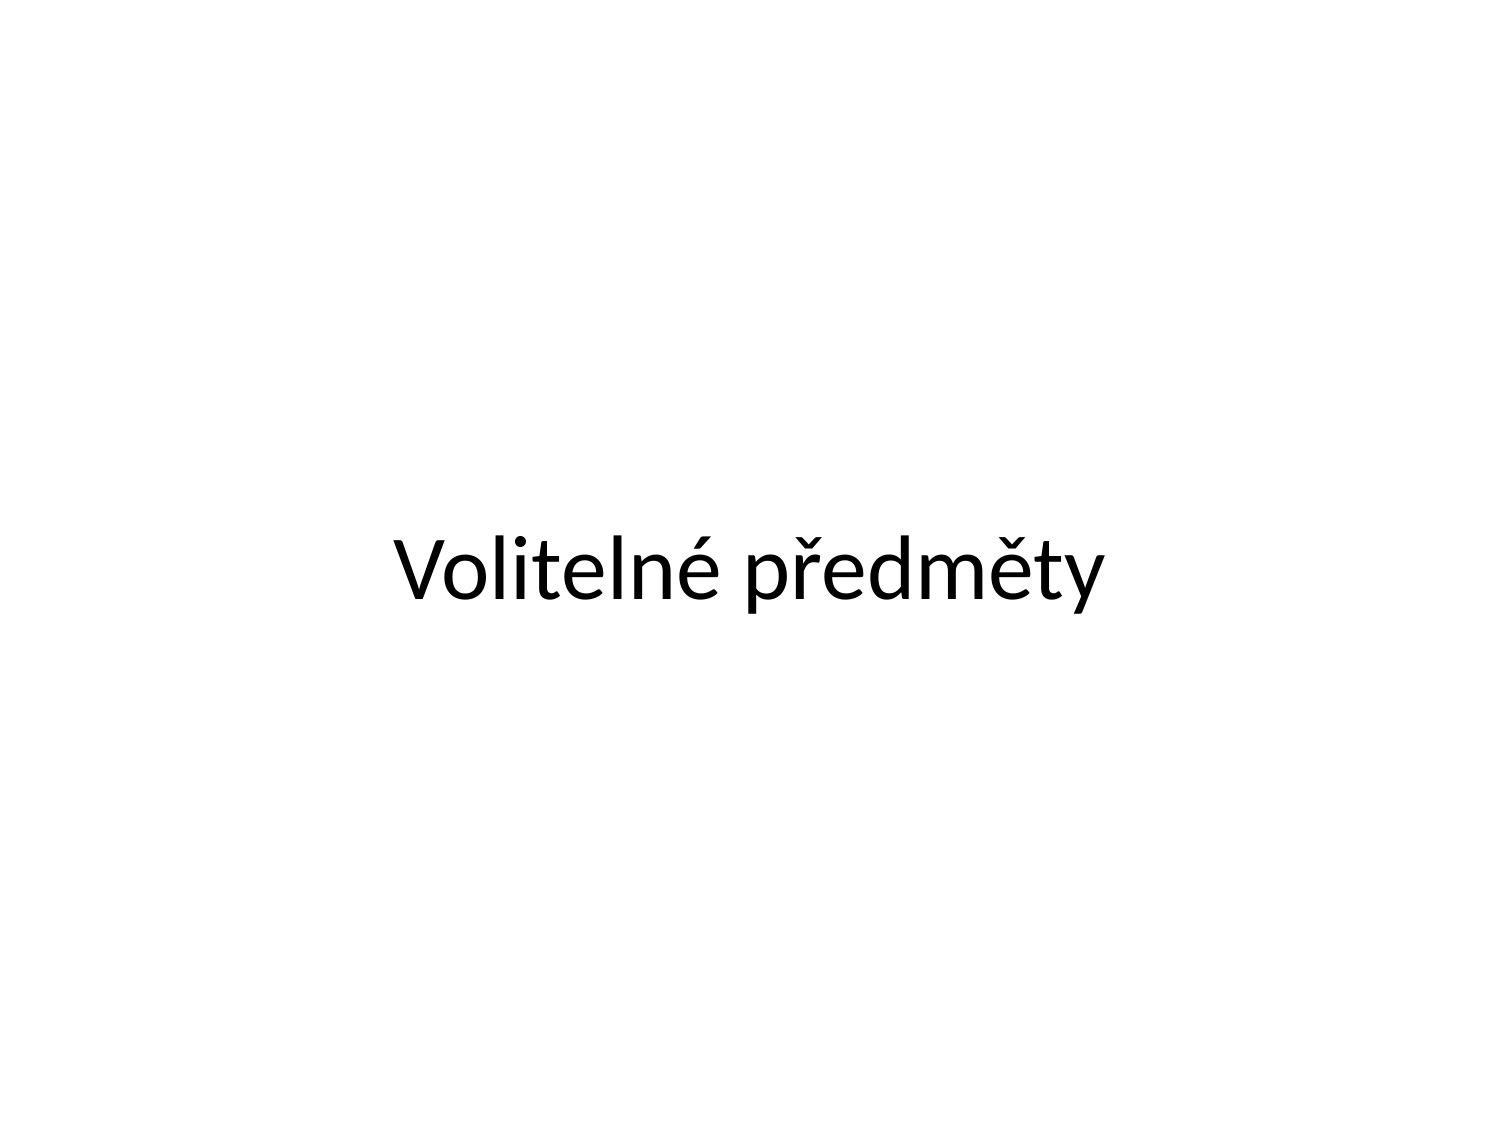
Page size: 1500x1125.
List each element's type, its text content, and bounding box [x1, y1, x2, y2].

title Volitelné předměty [112, 441, 1388, 683]
